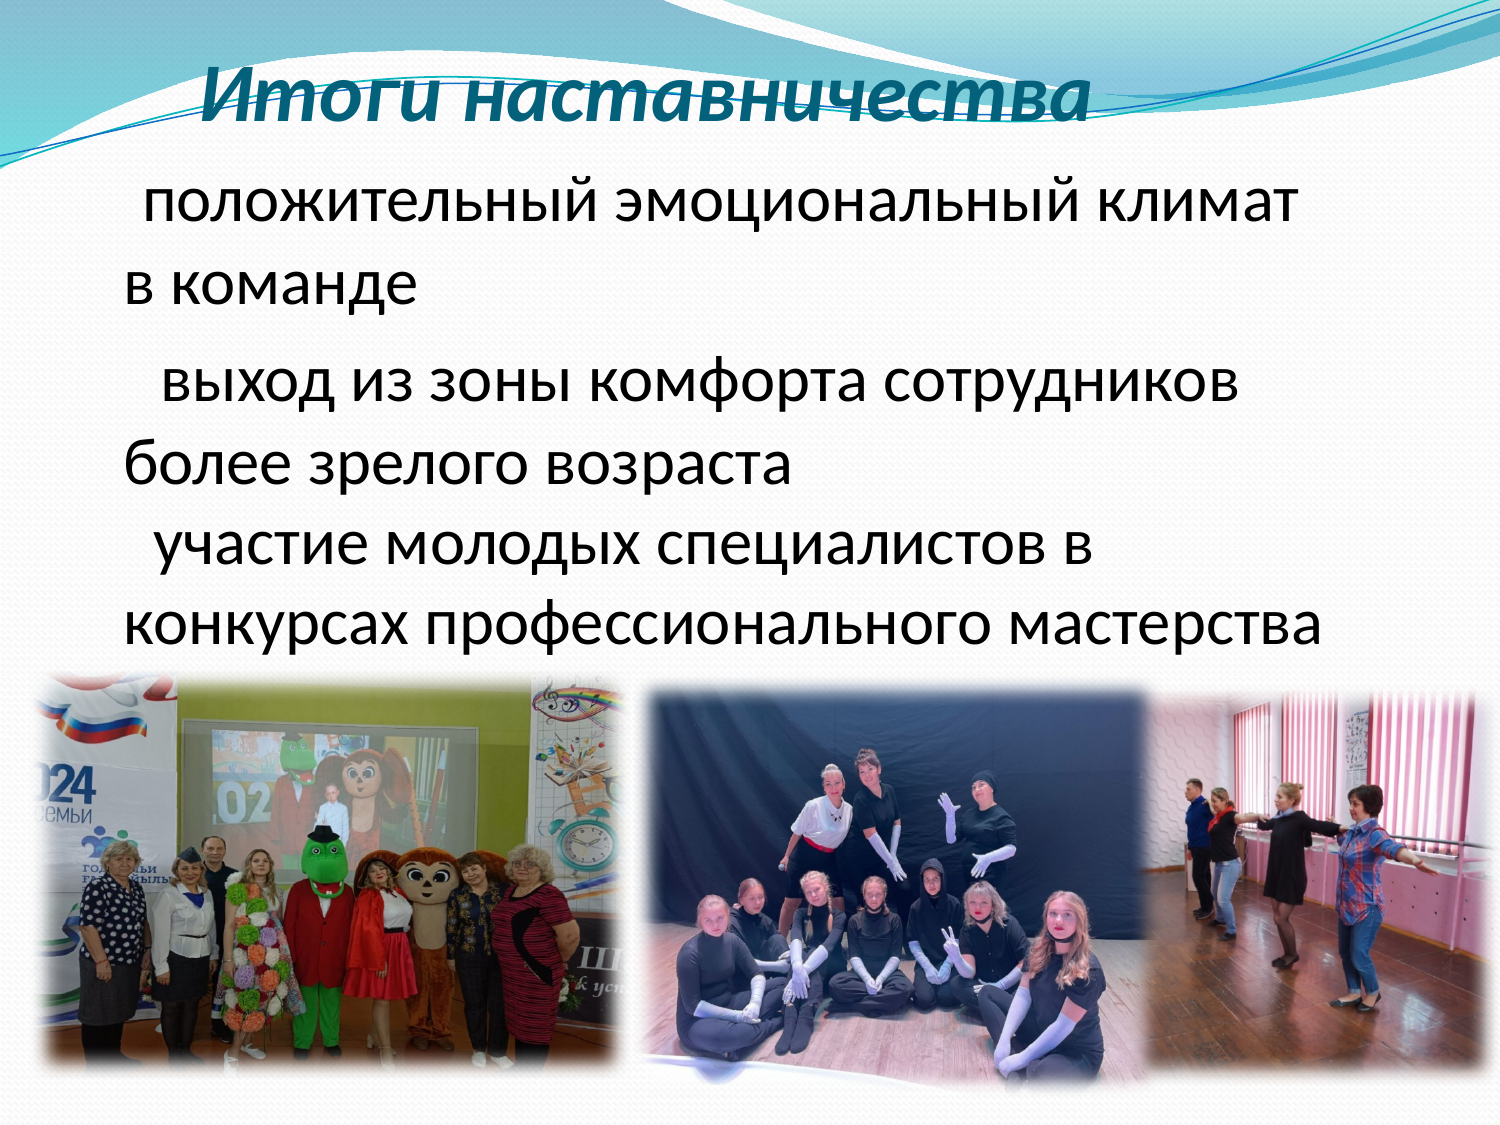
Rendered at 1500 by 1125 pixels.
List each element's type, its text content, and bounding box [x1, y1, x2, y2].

title Итоги наставничества положительный эмоциональный климат в команде выход из зоны комфорта сотрудников более зрелого возраста участие молодых специалистов в конкурсах профессионального мастерства [29, 0, 1425, 684]
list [29, 667, 633, 1082]
picture [1168, 685, 1500, 1088]
picture [631, 673, 1164, 1099]
